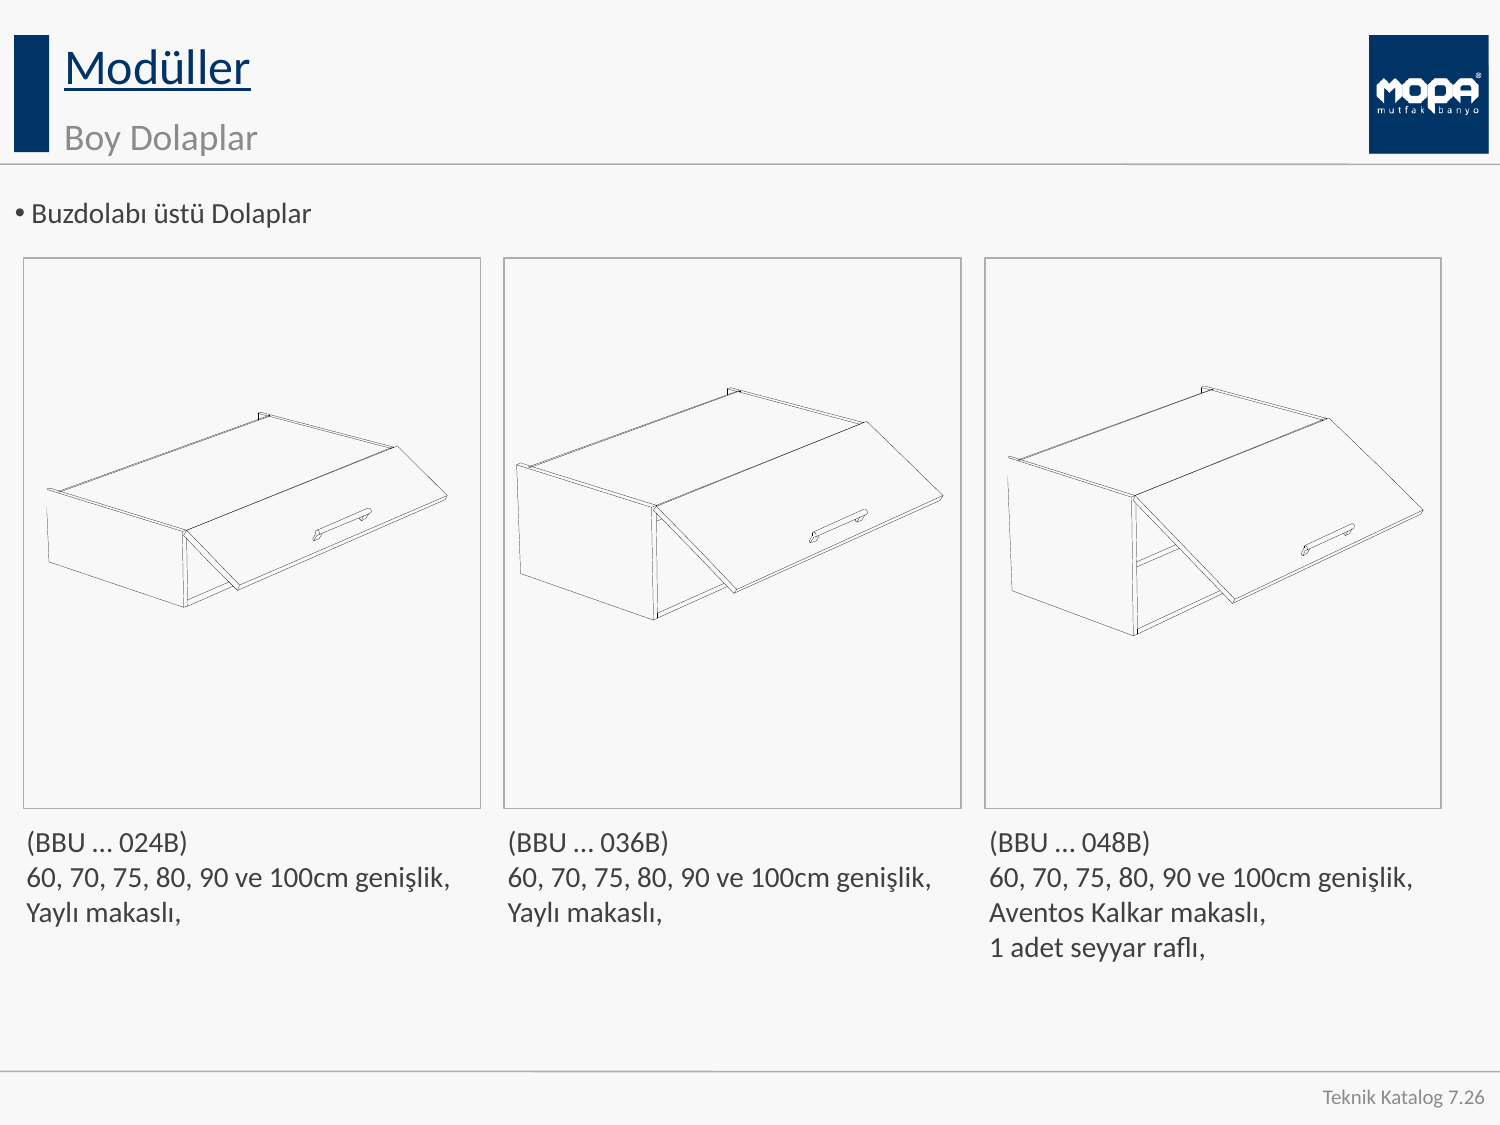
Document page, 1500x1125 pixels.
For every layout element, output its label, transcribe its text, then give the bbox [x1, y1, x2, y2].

picture [515, 386, 945, 622]
text_box Teknik Katalog 7.26 [449, 1077, 1500, 1124]
picture [1369, 34, 1489, 155]
text_box [983, 256, 1443, 811]
picture [1007, 386, 1426, 637]
text_box [502, 256, 963, 811]
picture [46, 409, 448, 610]
text_box (BBU … 036B) 60, 70, 75, 80, 90 ve 100cm genişlik, Yaylı makaslı, [492, 815, 973, 1006]
text_box (BBU … 048B) 60, 70, 75, 80, 90 ve 100cm genişlik, Aventos Kalkar makaslı, 1 adet seyyar raflı, [974, 815, 1489, 1069]
text_box Buzdolabı üstü Dolaplar [0, 187, 1500, 238]
text_box [21, 256, 483, 811]
subtitle Boy Dolaplar [51, 105, 1100, 153]
title Modüller [51, 35, 1325, 94]
text_box (BBU … 024B) 60, 70, 75, 80, 90 ve 100cm genişlik, Yaylı makaslı, [11, 815, 492, 1006]
text_box [12, 33, 51, 154]
